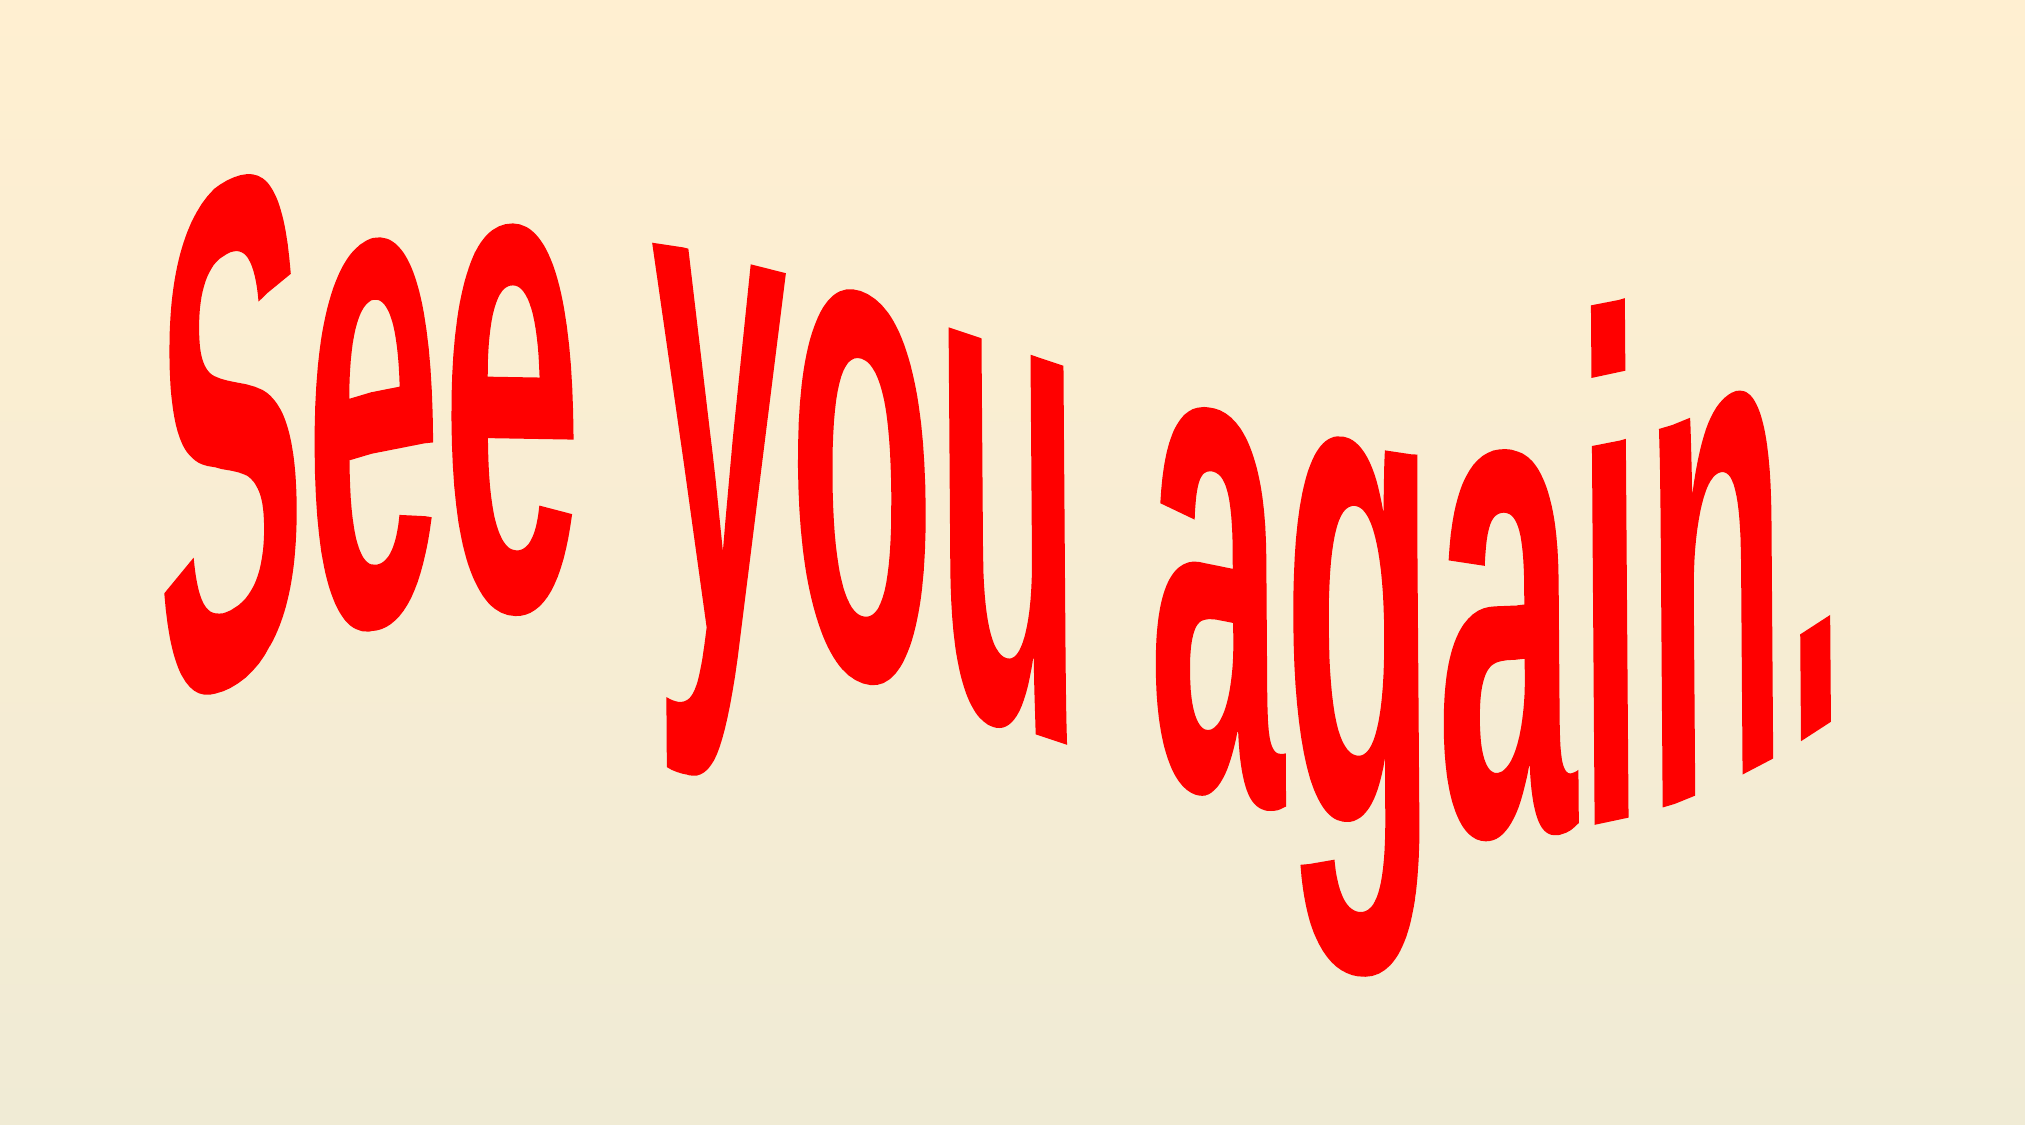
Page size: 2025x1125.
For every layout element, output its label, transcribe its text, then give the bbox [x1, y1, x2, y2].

text_box See you again. [1292, 435, 1420, 978]
text_box See you again. [314, 236, 434, 633]
text_box See you again. [1155, 406, 1287, 812]
text_box See you again. [1658, 390, 1774, 809]
text_box See you again. [450, 222, 575, 617]
text_box See you again. [651, 242, 787, 777]
text_box See you again. [948, 326, 1068, 746]
text_box See you again. [797, 288, 927, 686]
text_box See you again. [1590, 297, 1626, 379]
text_box See you again. [1799, 613, 1832, 743]
text_box See you again. [163, 173, 298, 696]
text_box See you again. [1443, 448, 1580, 842]
text_box See you again. [1591, 438, 1630, 826]
